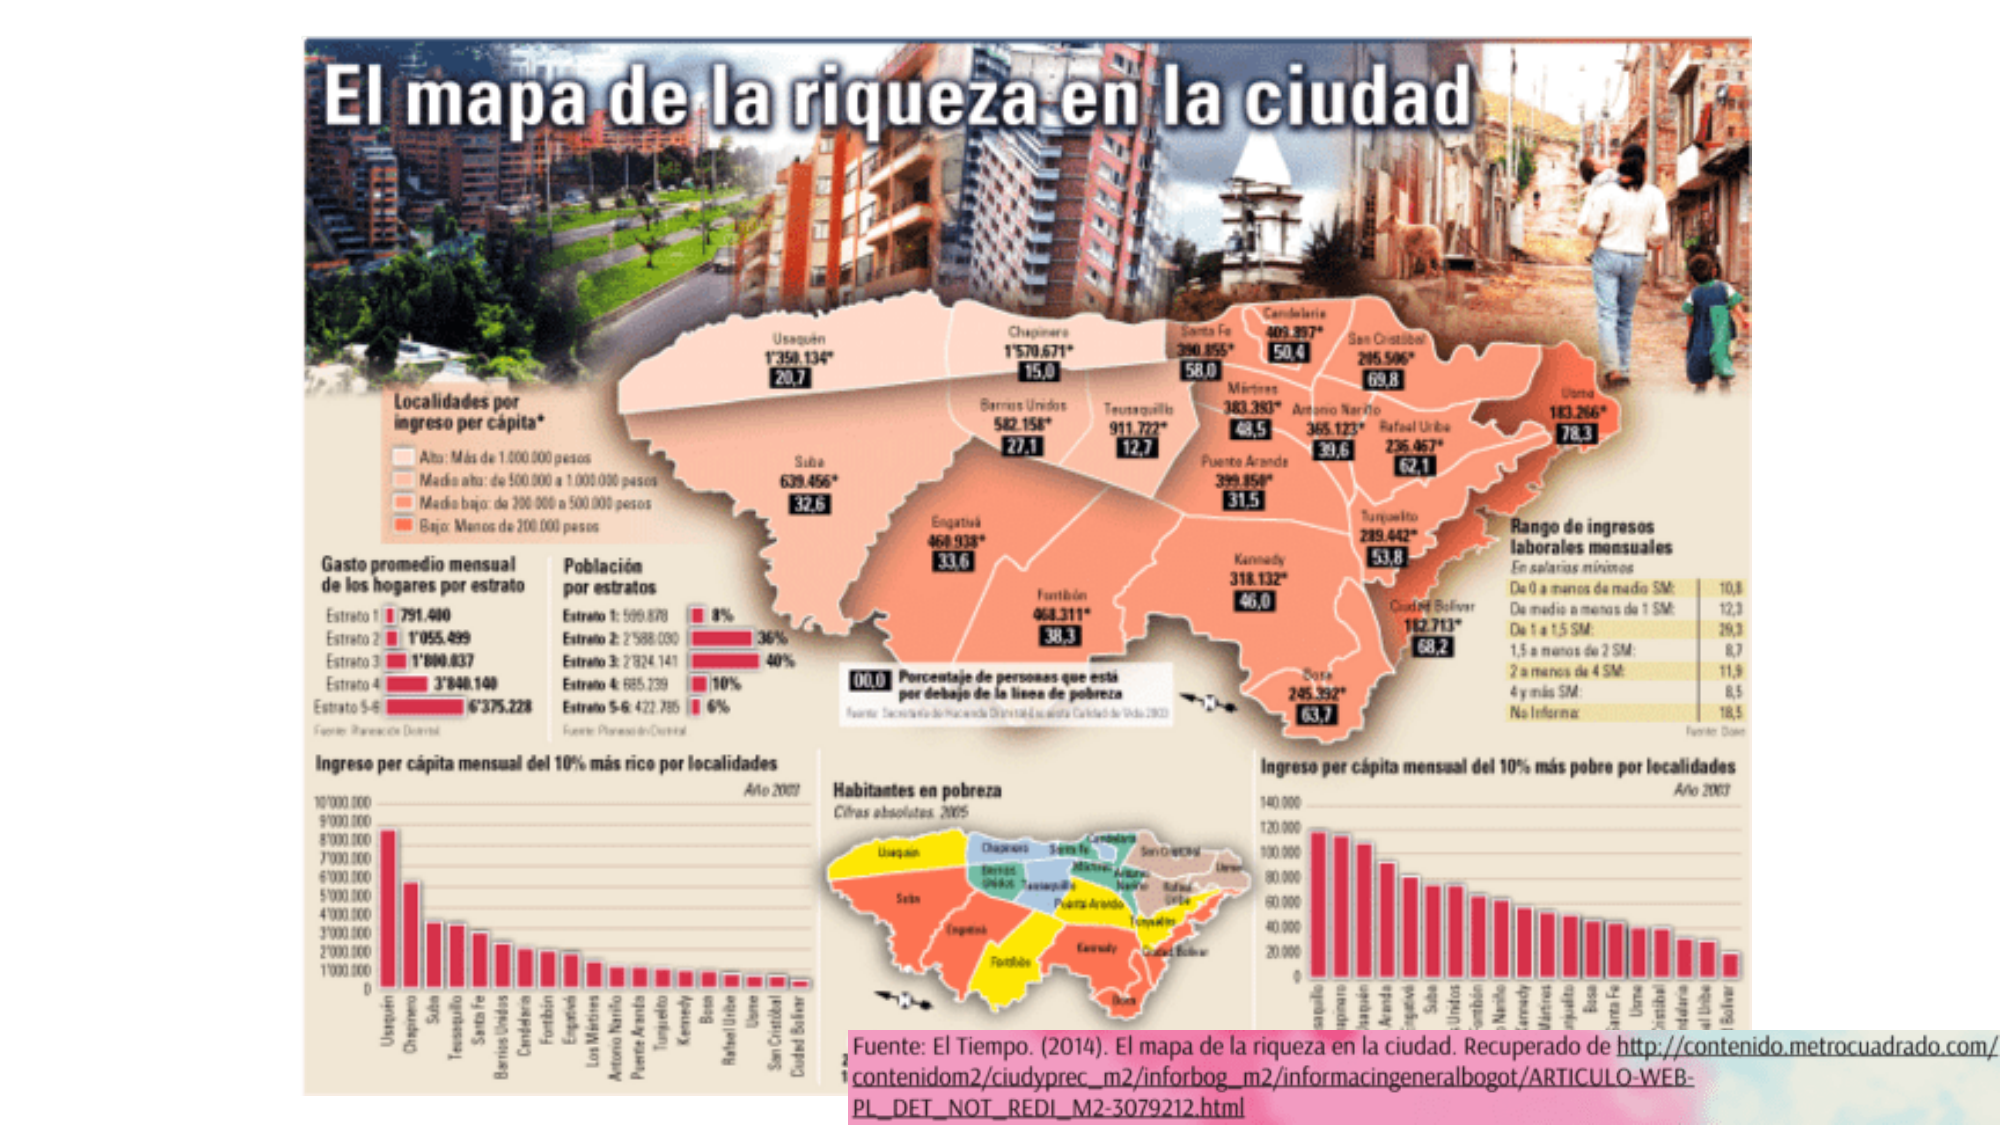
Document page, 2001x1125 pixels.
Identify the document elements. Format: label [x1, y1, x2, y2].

picture [247, 0, 2000, 1125]
